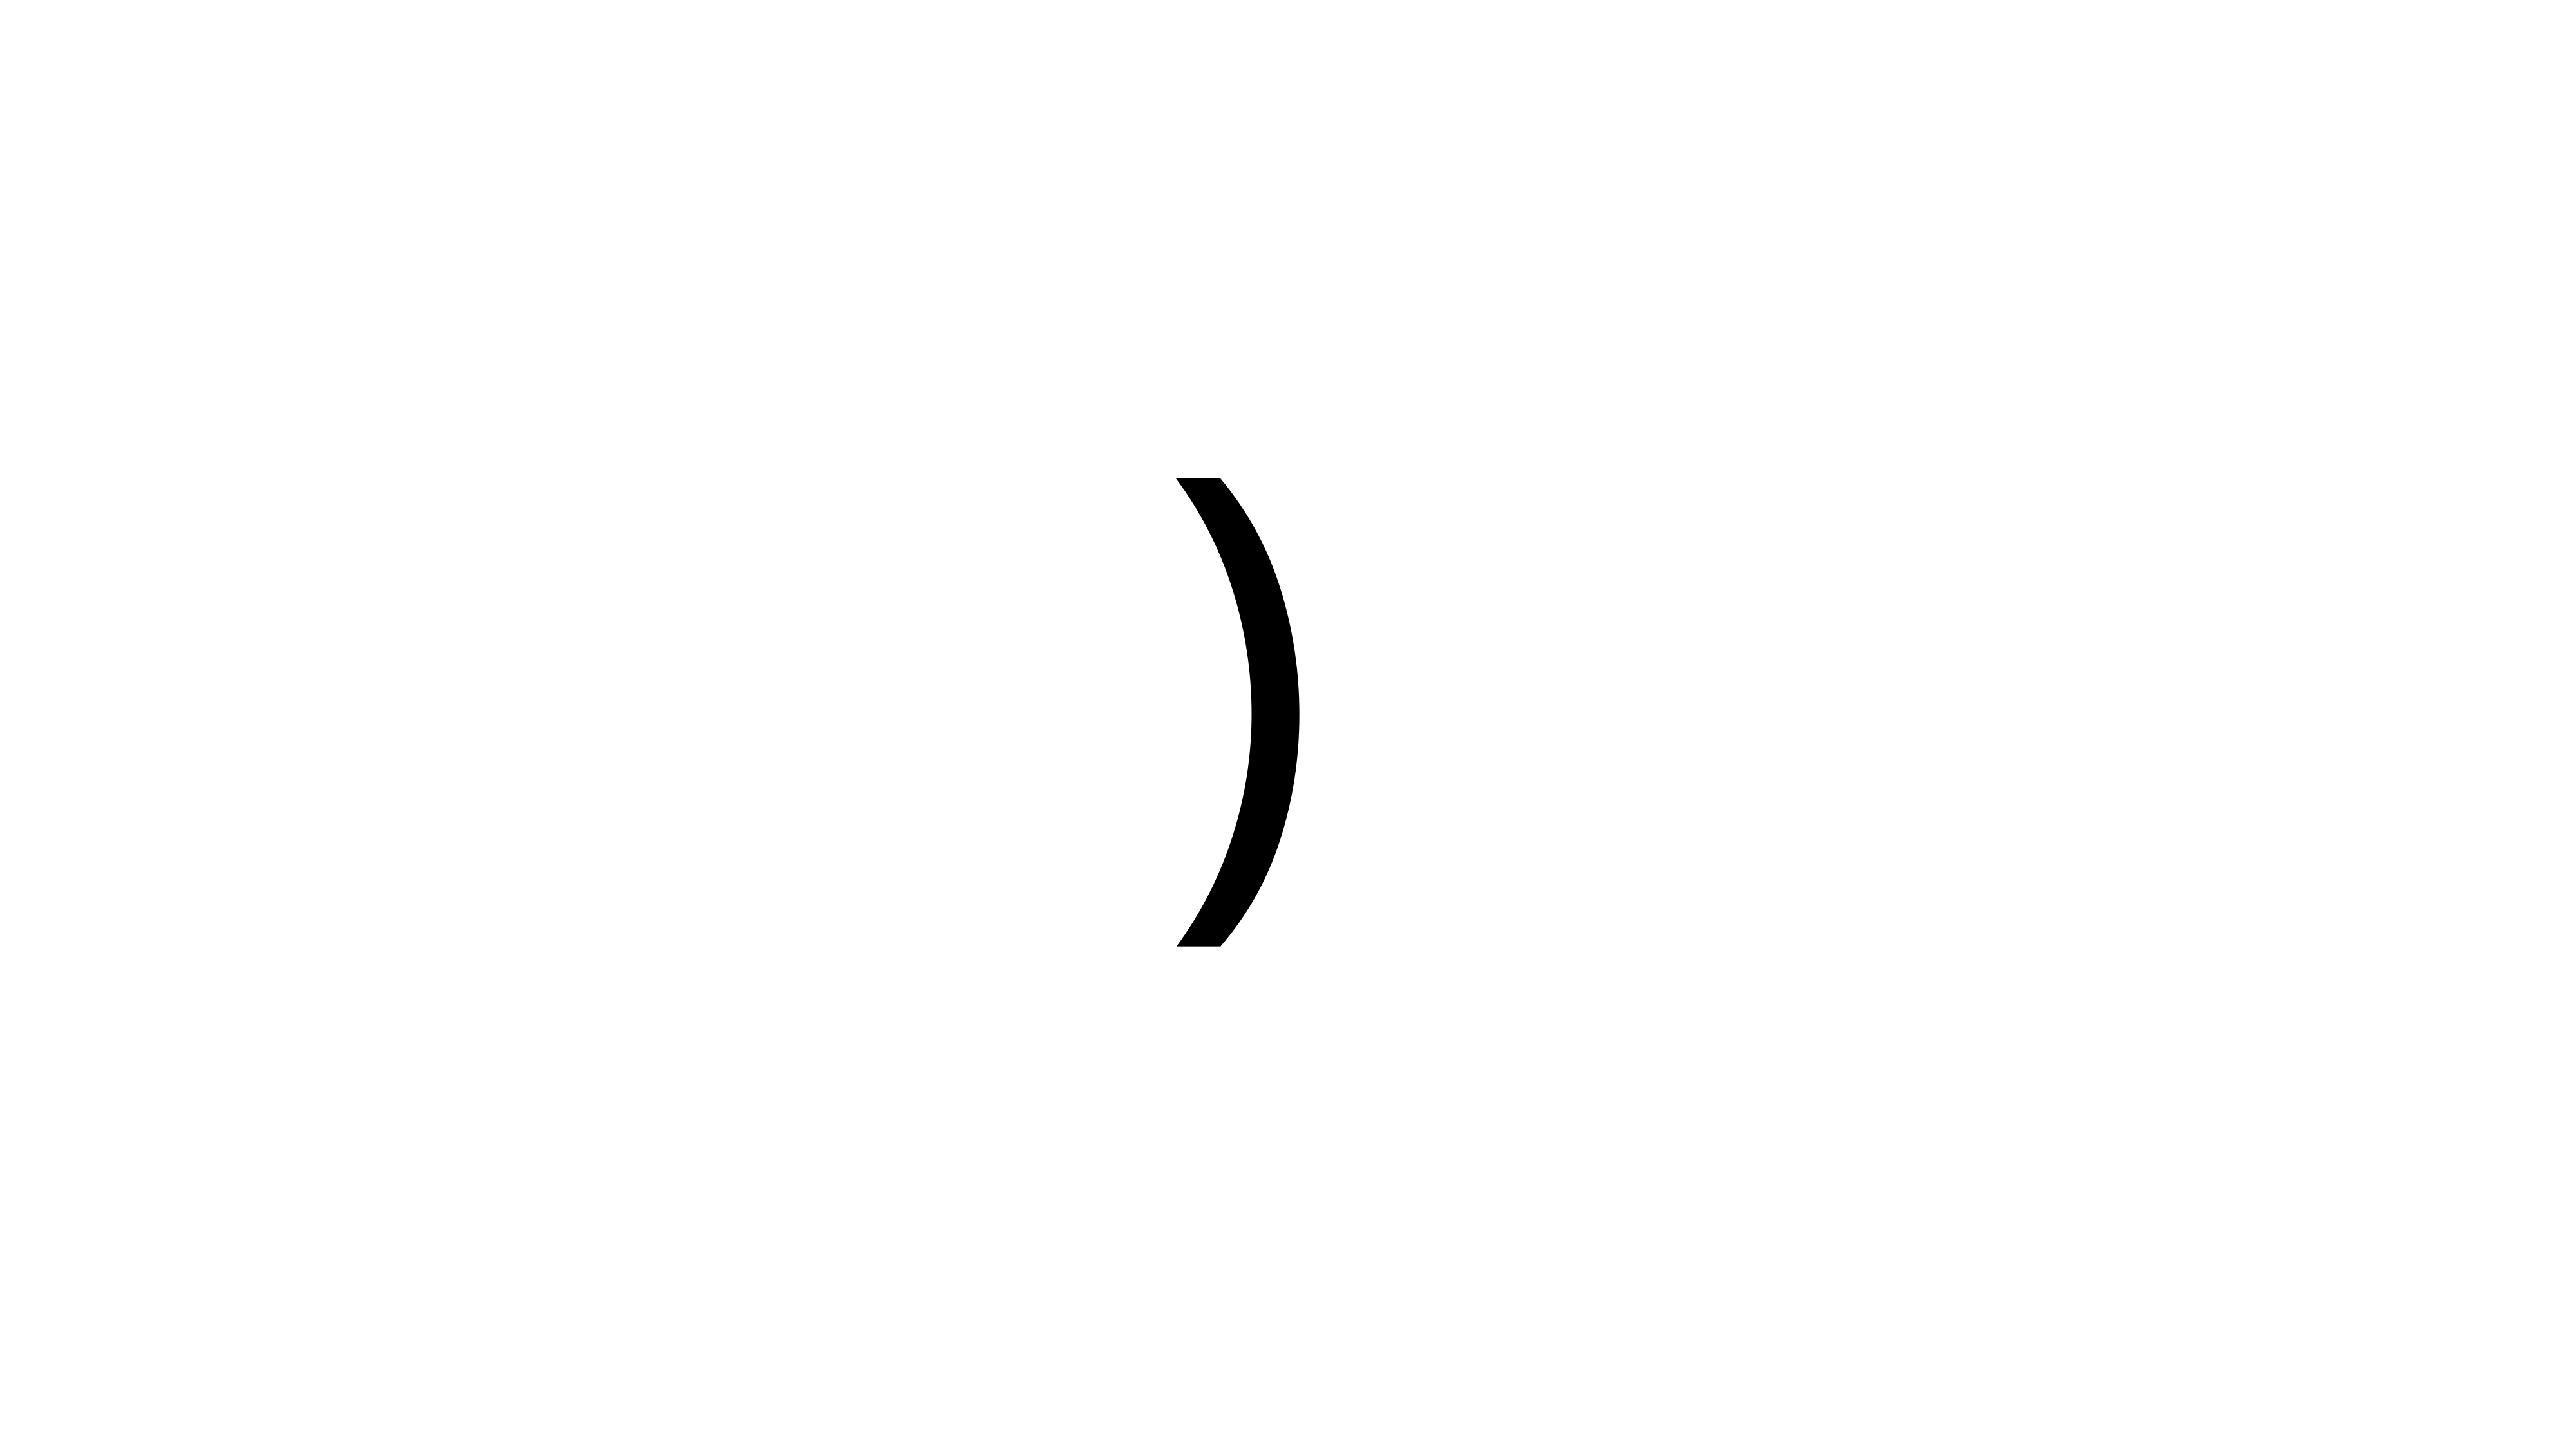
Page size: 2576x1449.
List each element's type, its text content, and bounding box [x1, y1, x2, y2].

text_box ) [1150, 316, 1331, 980]
